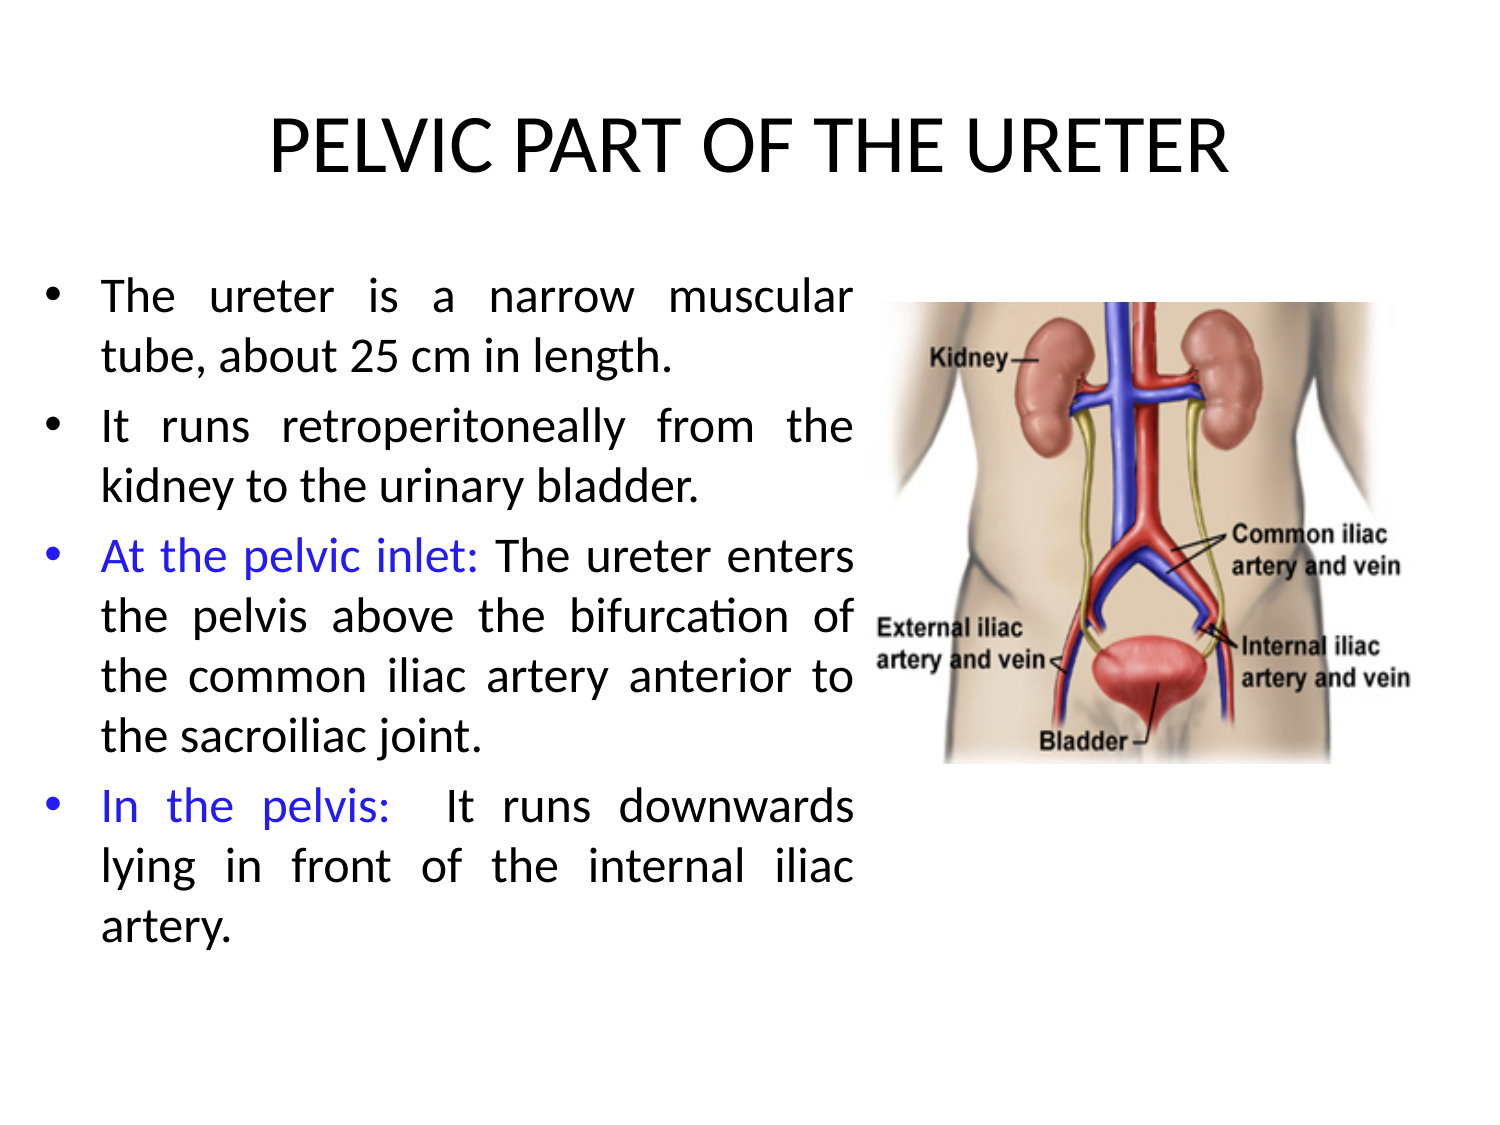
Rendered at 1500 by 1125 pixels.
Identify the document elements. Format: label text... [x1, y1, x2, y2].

picture [867, 302, 1420, 764]
title PELVIC PART OF THE URETER [75, 45, 1425, 233]
list The ureter is a narrow muscular tube, about 25 cm in length. It runs retroperitoneally from the kidney to the urinary bladder. At the pelvic inlet: The ureter enters the pelvis above the bifurcation of the common iliac artery anterior to the sacroiliac joint. In the pelvis: It runs downwards lying in front of the internal iliac artery. [29, 255, 870, 1076]
